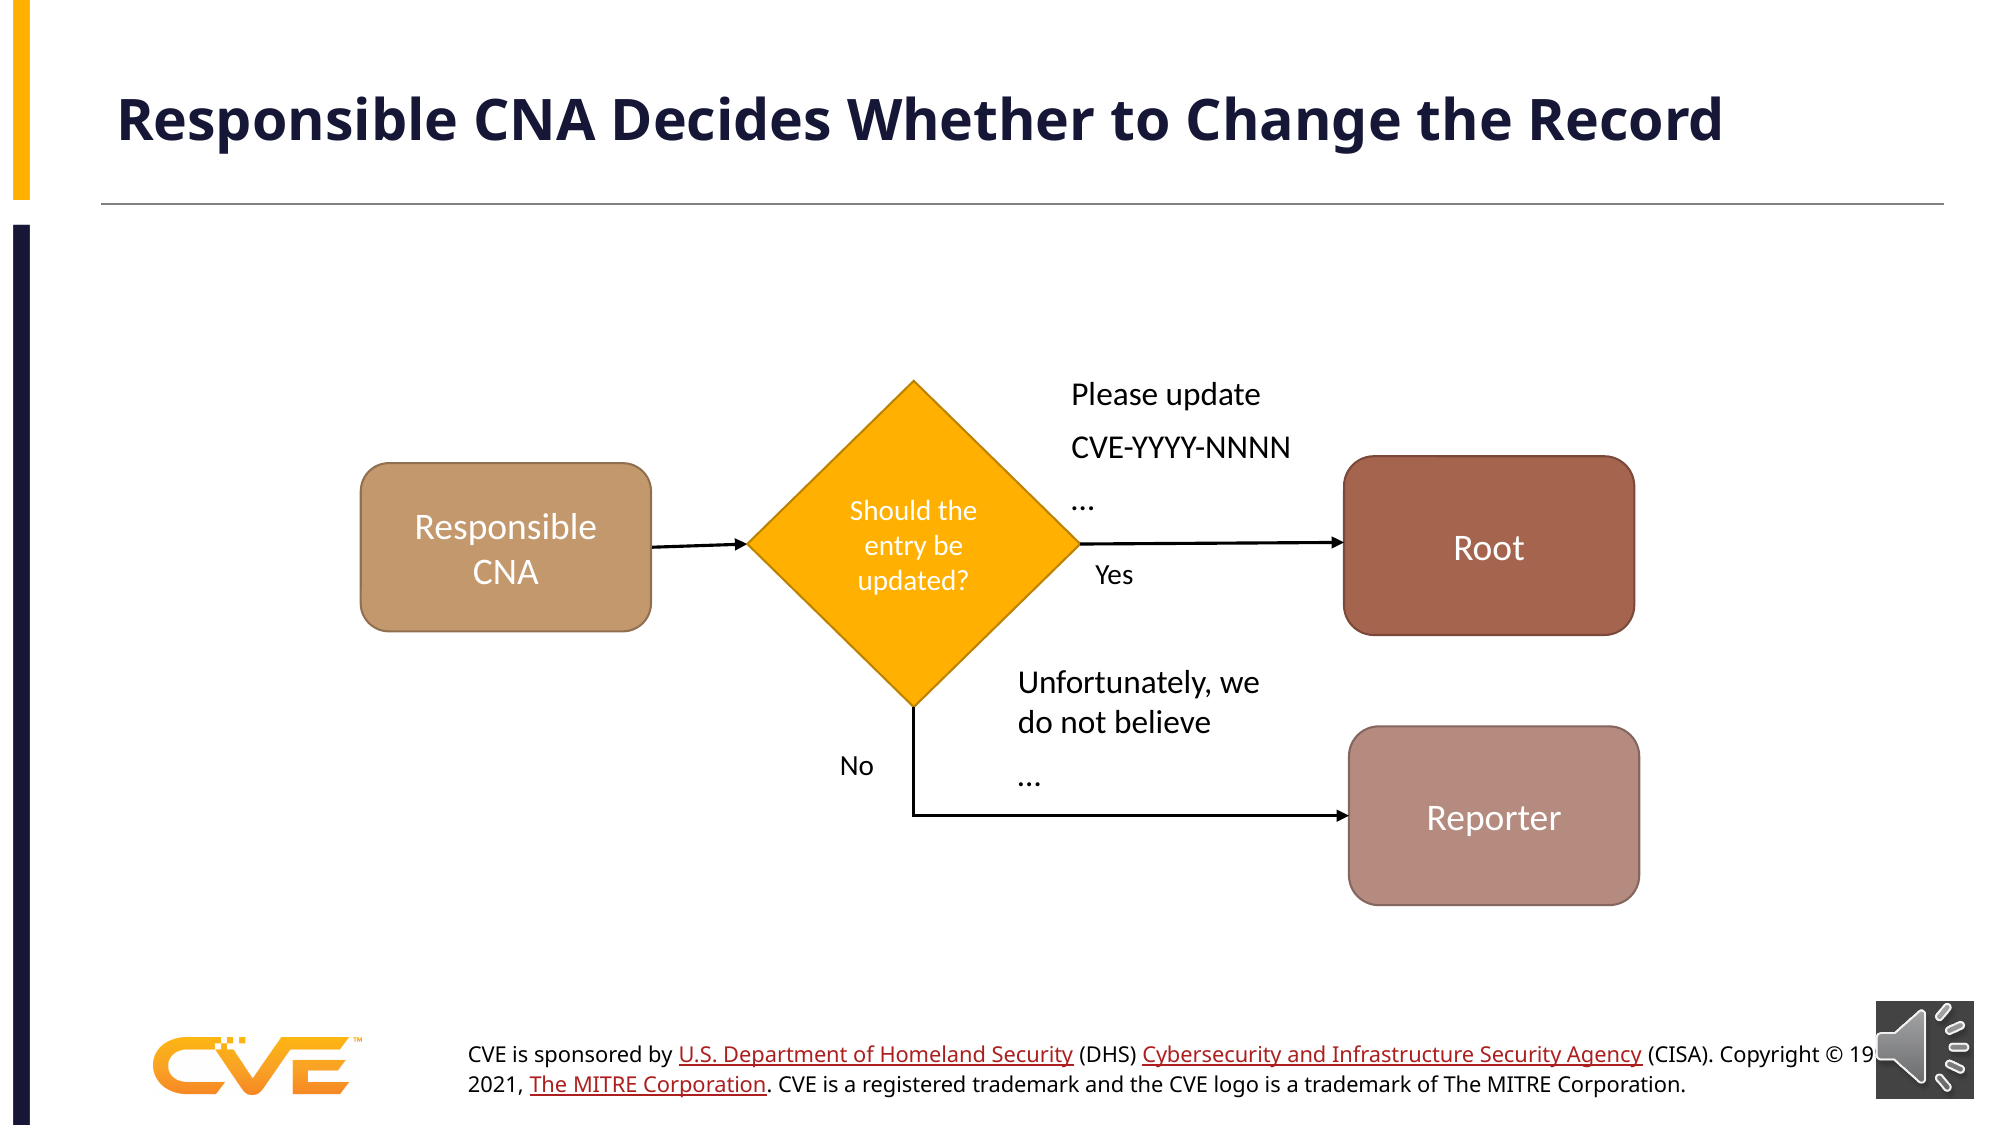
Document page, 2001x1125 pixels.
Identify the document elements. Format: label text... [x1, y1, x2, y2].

title Responsible CNA Decides Whether to Change the Record [101, 60, 1945, 184]
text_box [360, 364, 1640, 906]
picture [153, 1037, 362, 1095]
picture [1874, 999, 1975, 1100]
